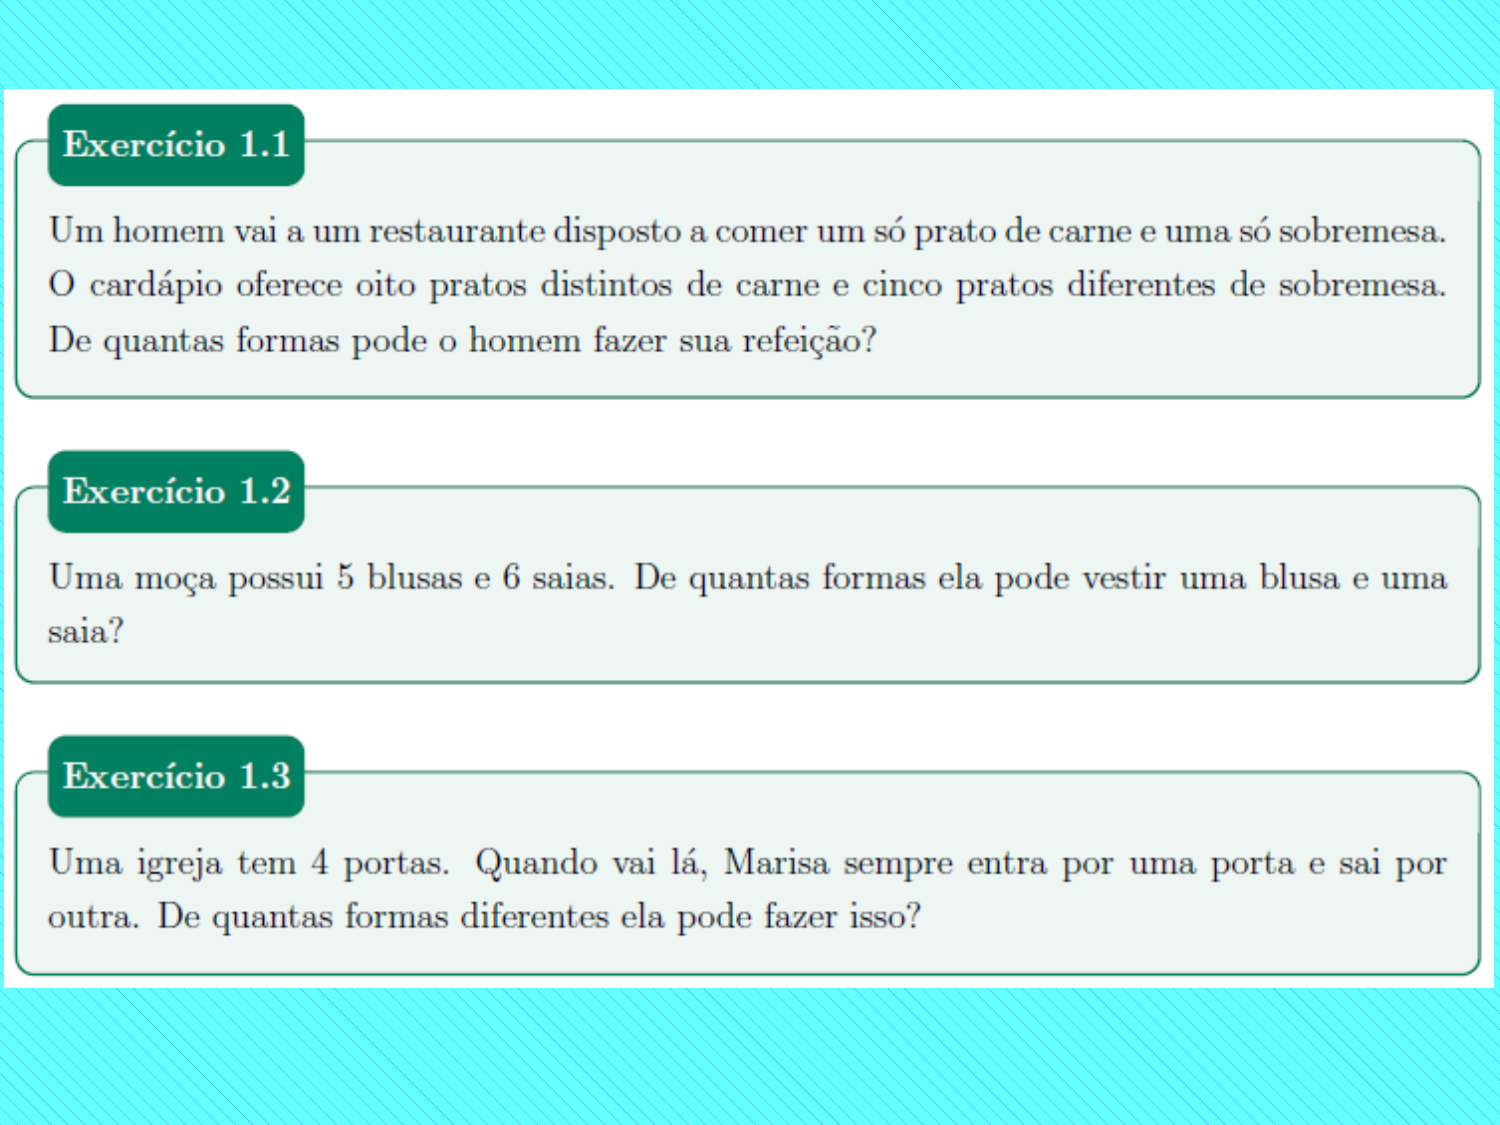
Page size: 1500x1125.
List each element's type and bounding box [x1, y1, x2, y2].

picture [4, 89, 1494, 988]
